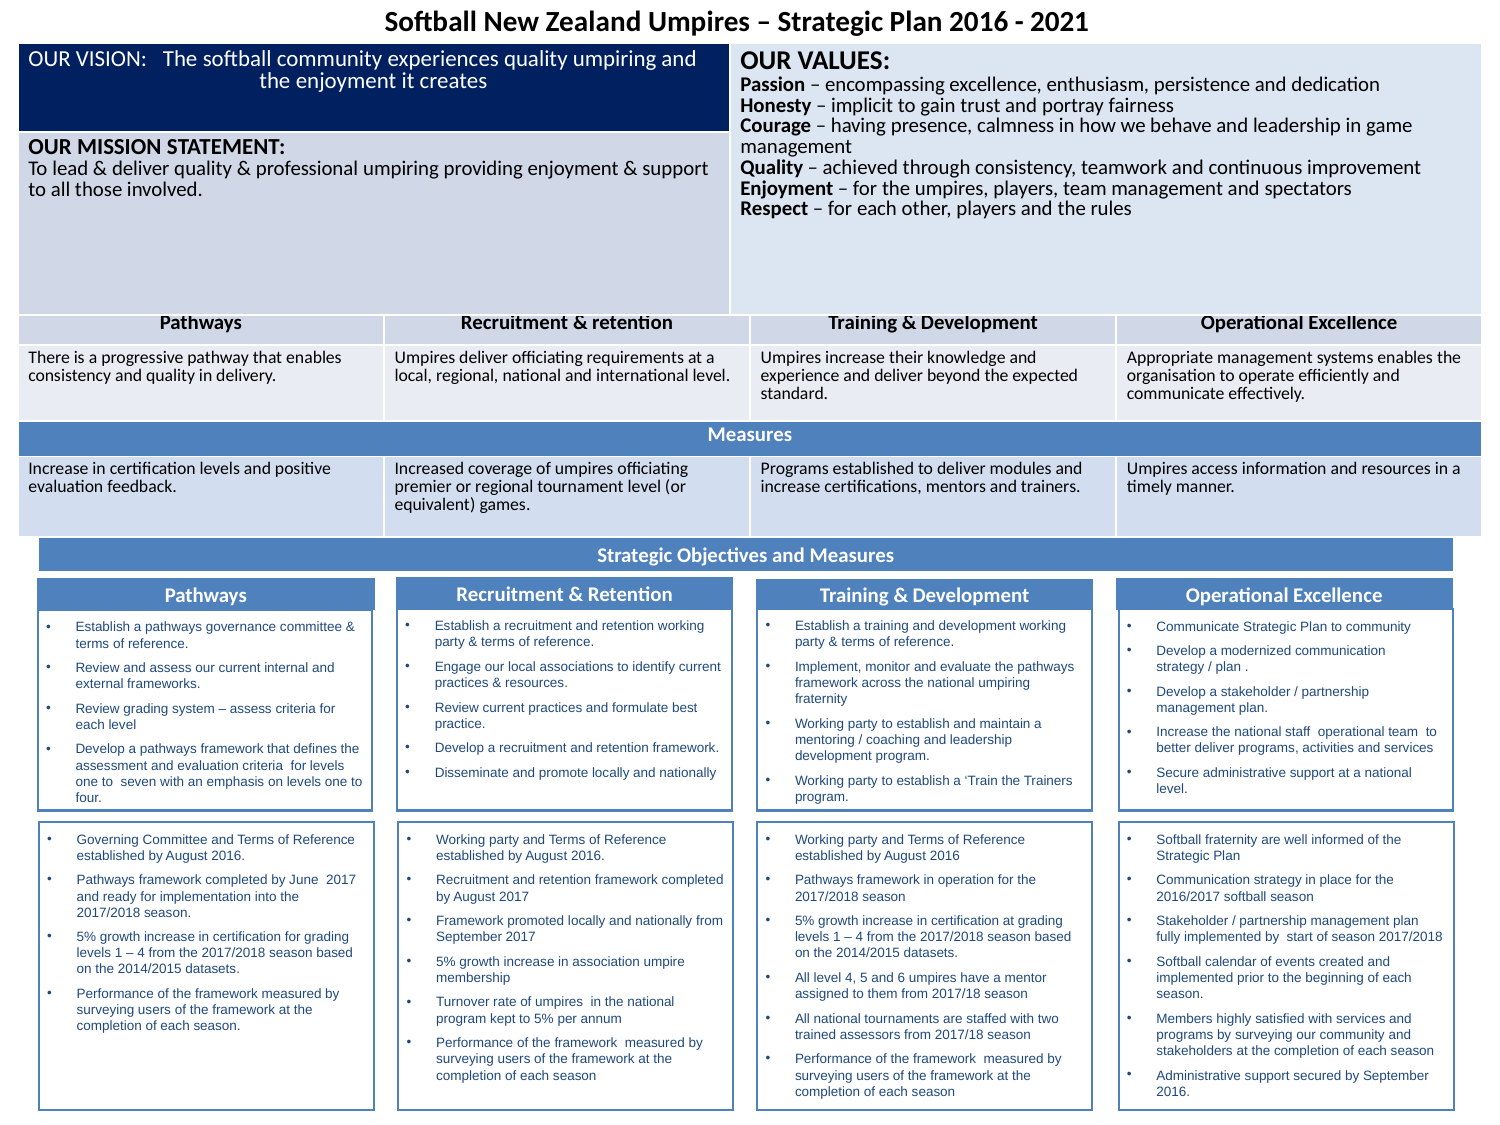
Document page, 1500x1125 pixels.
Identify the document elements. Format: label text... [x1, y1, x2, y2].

table_cell There is a progressive pathway that enables consistency and quality in delivery. [19, 346, 383, 420]
table_cell Pathways [19, 316, 383, 344]
table_cell Umpires increase their knowledge and experience and deliver beyond the expected standard. [751, 346, 1115, 420]
table_cell Umpires access information and resources in a timely manner. [1117, 457, 1481, 536]
table_cell Increase in certification levels and positive evaluation feedback. [19, 457, 383, 536]
table_cell Recruitment & retention [385, 316, 749, 344]
table_cell OUR MISSION STATEMENT: To lead & deliver quality & professional umpiring providing enjoyment & support to all those involved. [19, 133, 729, 314]
table_cell Appropriate management systems enables the organisation to operate efficiently and communicate effectively. [1117, 346, 1481, 420]
table_cell Increased coverage of umpires officiating premier or regional tournament level (or equivalent) games. [385, 457, 749, 536]
table_cell Measures [19, 422, 1481, 456]
table_header OUR VISION: The softball community experiences quality umpiring and the enjoyment it creates [19, 44, 729, 131]
table_header OUR VALUES: Passion – encompassing excellence, enthusiasm, persistence and dedication Honesty – implicit to gain trust and portray fairness Courage – having presence, calmness in how we behave and leadership in game management Quality – achieved through consistency, teamwork and continuous improvement Enjoyment – for the umpires, players, team management and spectators Respect – for each other, players and the rules [731, 44, 1481, 314]
text_box Softball New Zealand Umpires – Strategic Plan 2016 - 2021 [90, 0, 1384, 43]
table_cell Operational Excellence [1117, 316, 1481, 344]
table_cell Training & Development [751, 316, 1115, 344]
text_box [37, 538, 1454, 1111]
table_cell Umpires deliver officiating requirements at a local, regional, national and international level. [385, 346, 749, 420]
table_cell Programs established to deliver modules and increase certifications, mentors and trainers. [751, 457, 1115, 536]
